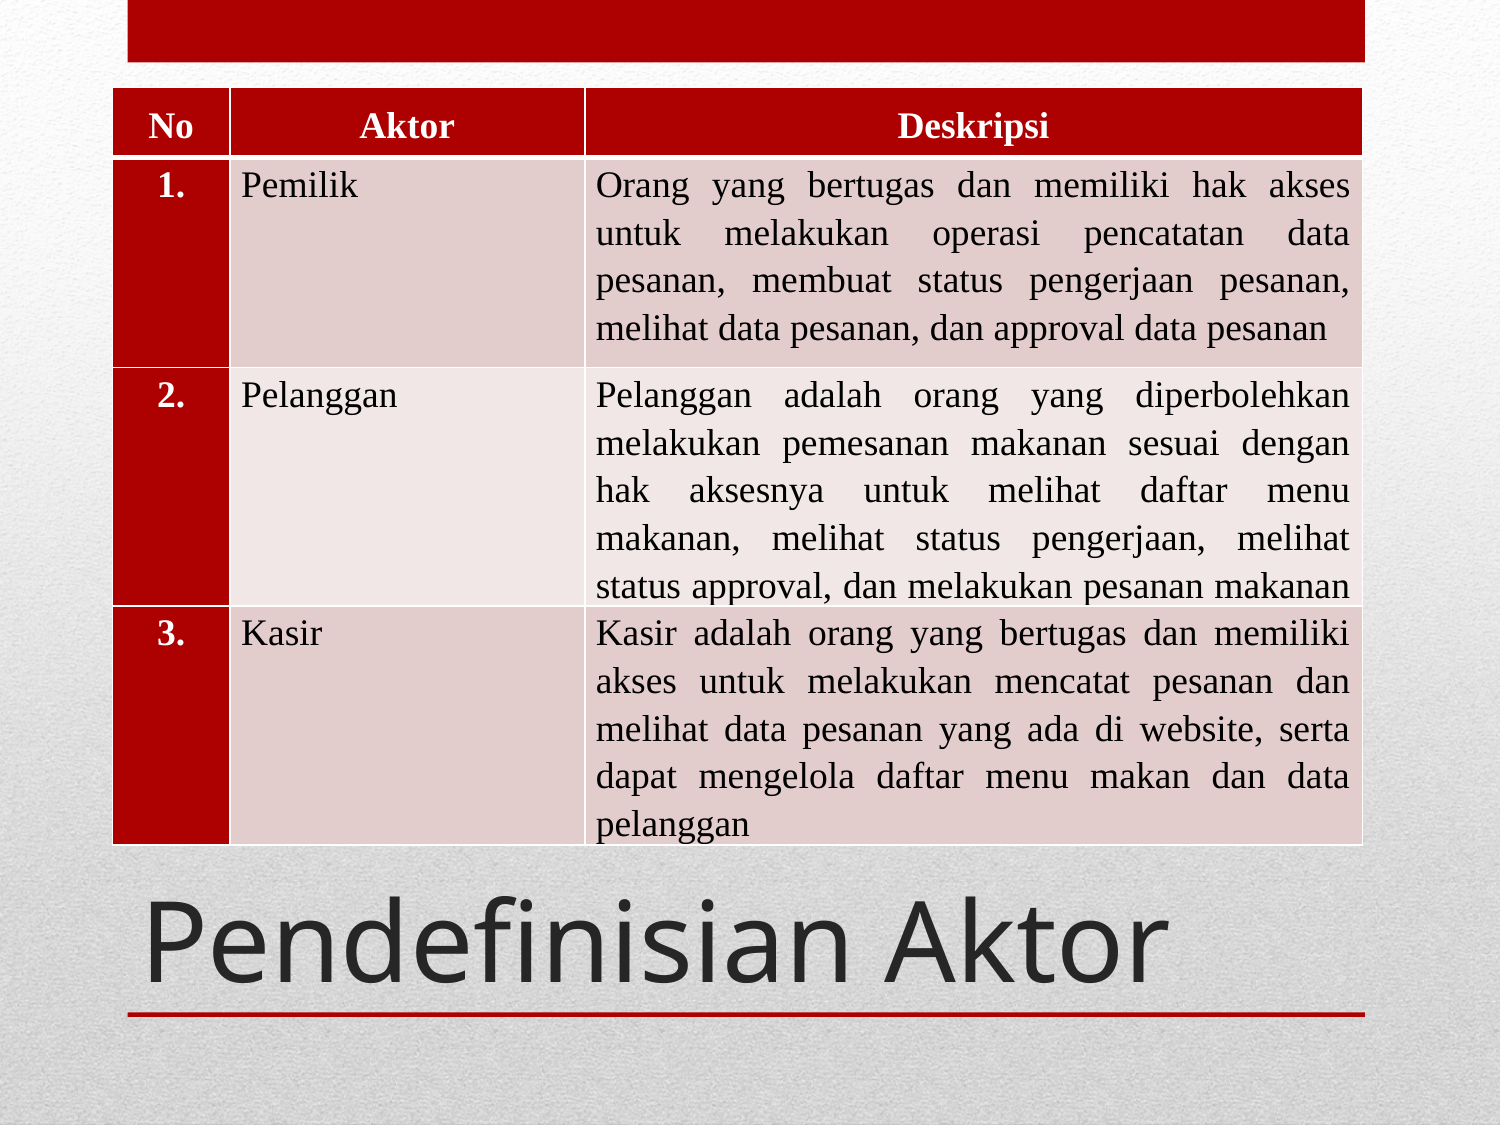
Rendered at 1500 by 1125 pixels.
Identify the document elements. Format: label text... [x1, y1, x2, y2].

table_cell Pelanggan [231, 368, 584, 605]
table_header Aktor [231, 88, 584, 155]
table_cell Pemilik [231, 160, 584, 367]
table_cell Pelanggan adalah orang yang diperbolehkan melakukan pemesanan makanan sesuai dengan hak aksesnya untuk melihat daftar menu makanan, melihat status pengerjaan, melihat status approval, dan melakukan pesanan makanan [586, 368, 1362, 605]
table_cell 2. [113, 368, 229, 605]
table_cell Orang yang bertugas dan memiliki hak akses untuk melakukan operasi pencatatan data pesanan, membuat status pengerjaan pesanan, melihat data pesanan, dan approval data pesanan [586, 160, 1362, 367]
table_cell Kasir [231, 607, 584, 844]
table_cell 3. [113, 607, 229, 844]
title Pendefinisian Aktor [125, 846, 1238, 1013]
table_header No [113, 88, 229, 155]
table_cell Kasir adalah orang yang bertugas dan memiliki akses untuk melakukan mencatat pesanan dan melihat data pesanan yang ada di website, serta dapat mengelola daftar menu makan dan data pelanggan [586, 607, 1362, 844]
table_header Deskripsi [586, 88, 1362, 155]
table_cell 1. [113, 160, 229, 367]
